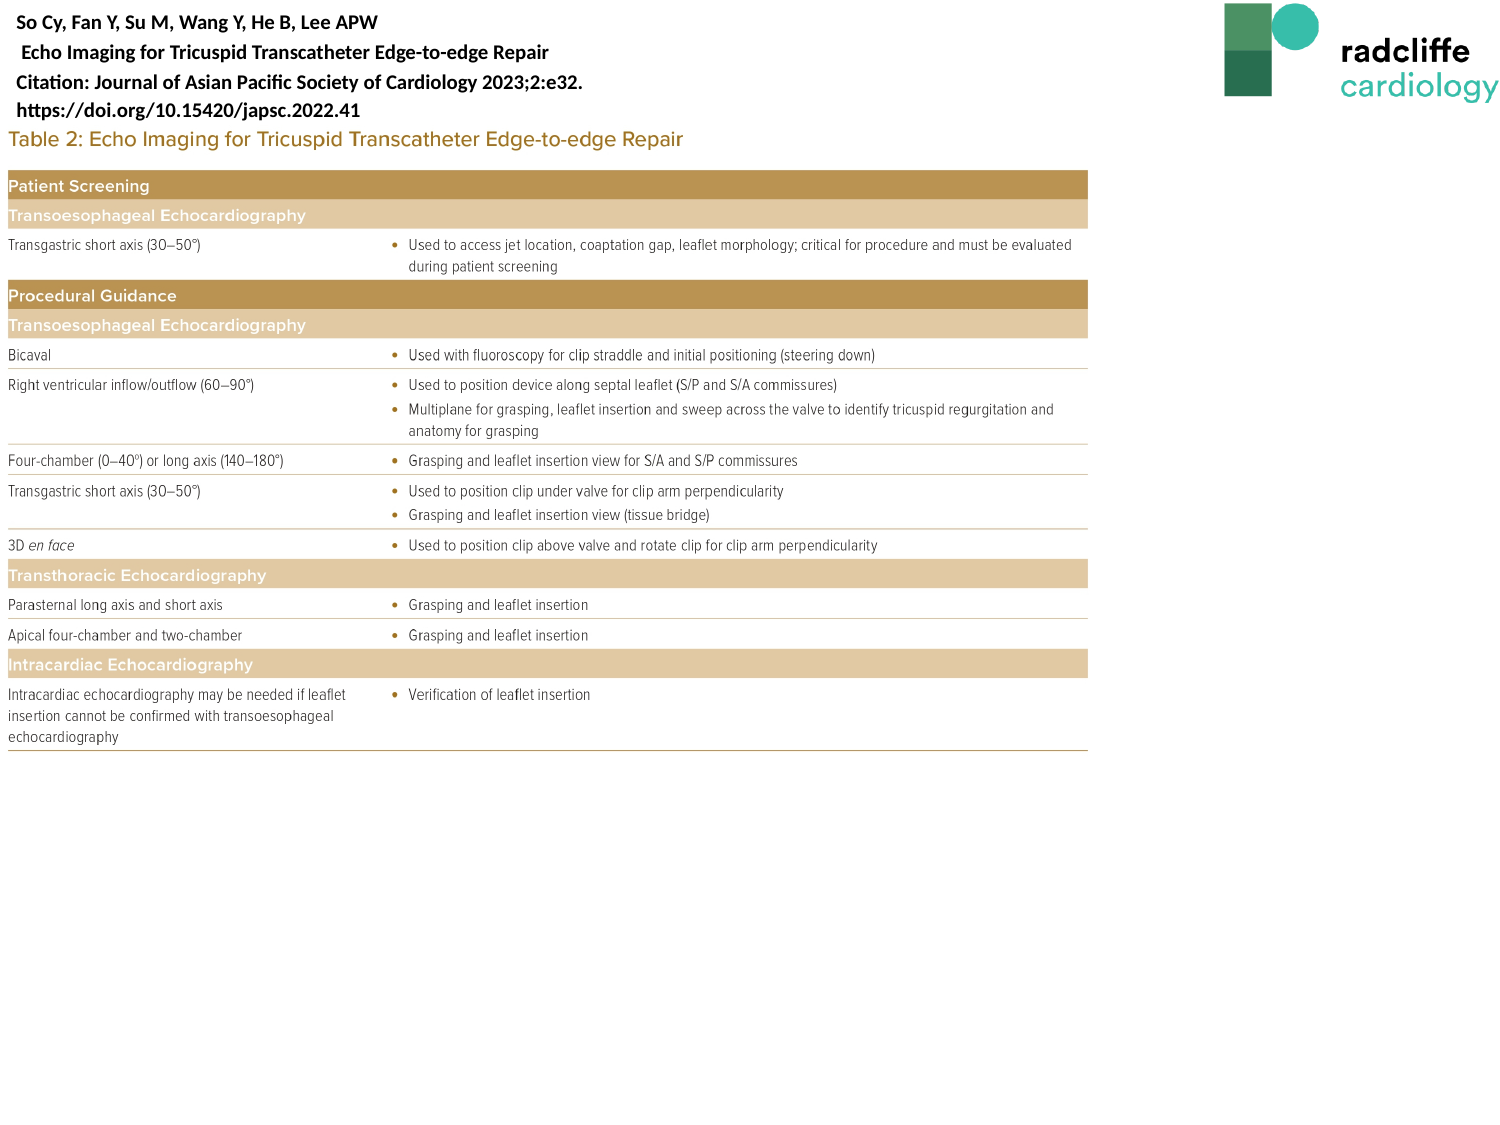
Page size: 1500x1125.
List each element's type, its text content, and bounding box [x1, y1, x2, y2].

text_box https://doi.org/10.15420/japsc.2022.41 [1, 89, 1500, 129]
text_box Echo Imaging for Tricuspid Transcatheter Edge-to-edge Repair [1, 31, 1224, 60]
picture [1224, 1, 1499, 104]
text_box Citation: Journal of Asian Pacific Society of Cardiology 2023;2:e32. [1, 60, 1224, 89]
picture [1, 124, 1096, 765]
text_box So Cy, Fan Y, Su M, Wang Y, He B, Lee APW [1, 1, 939, 31]
